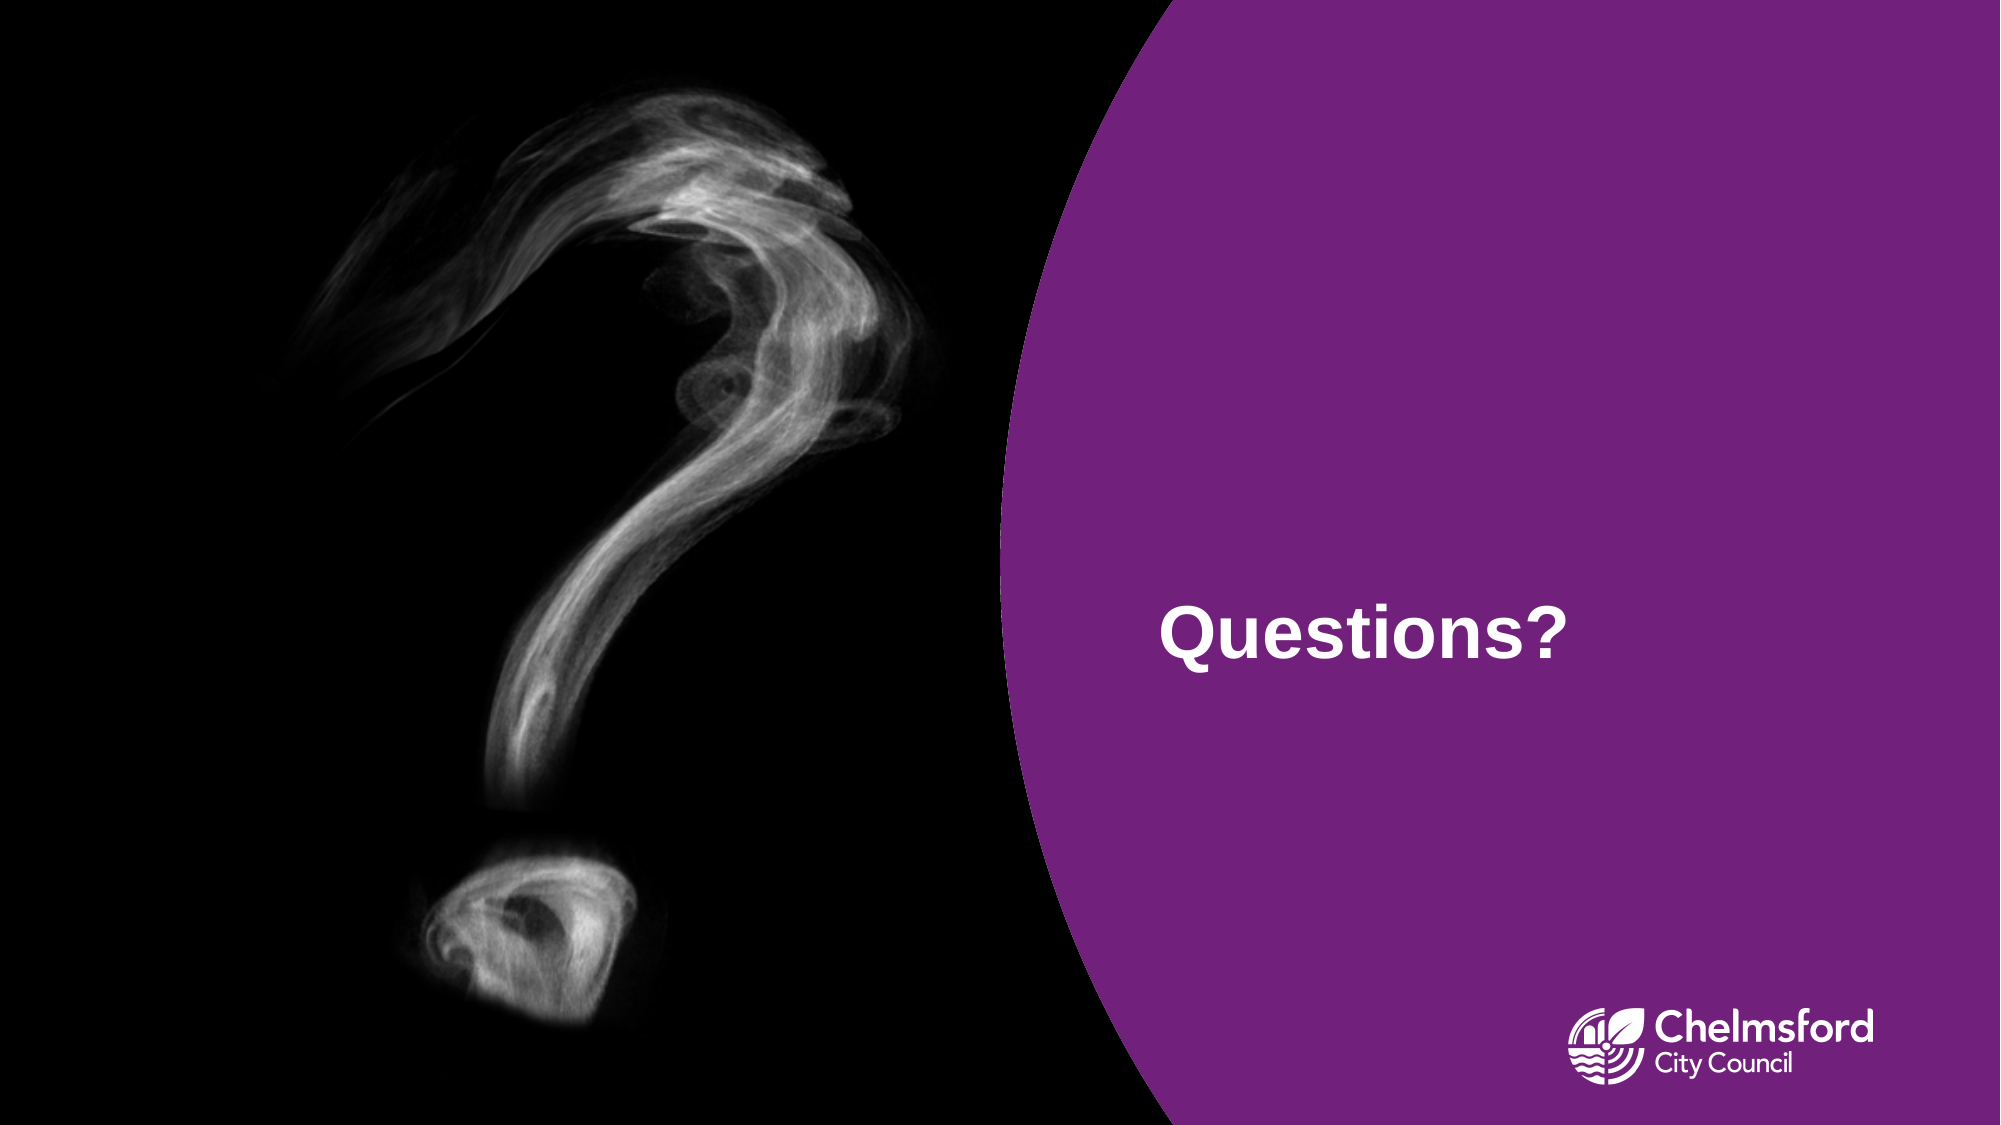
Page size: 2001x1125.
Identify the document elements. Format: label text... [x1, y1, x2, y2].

picture [1526, 962, 2000, 1125]
picture [0, 0, 1174, 1125]
title Questions? [1174, 356, 1919, 688]
